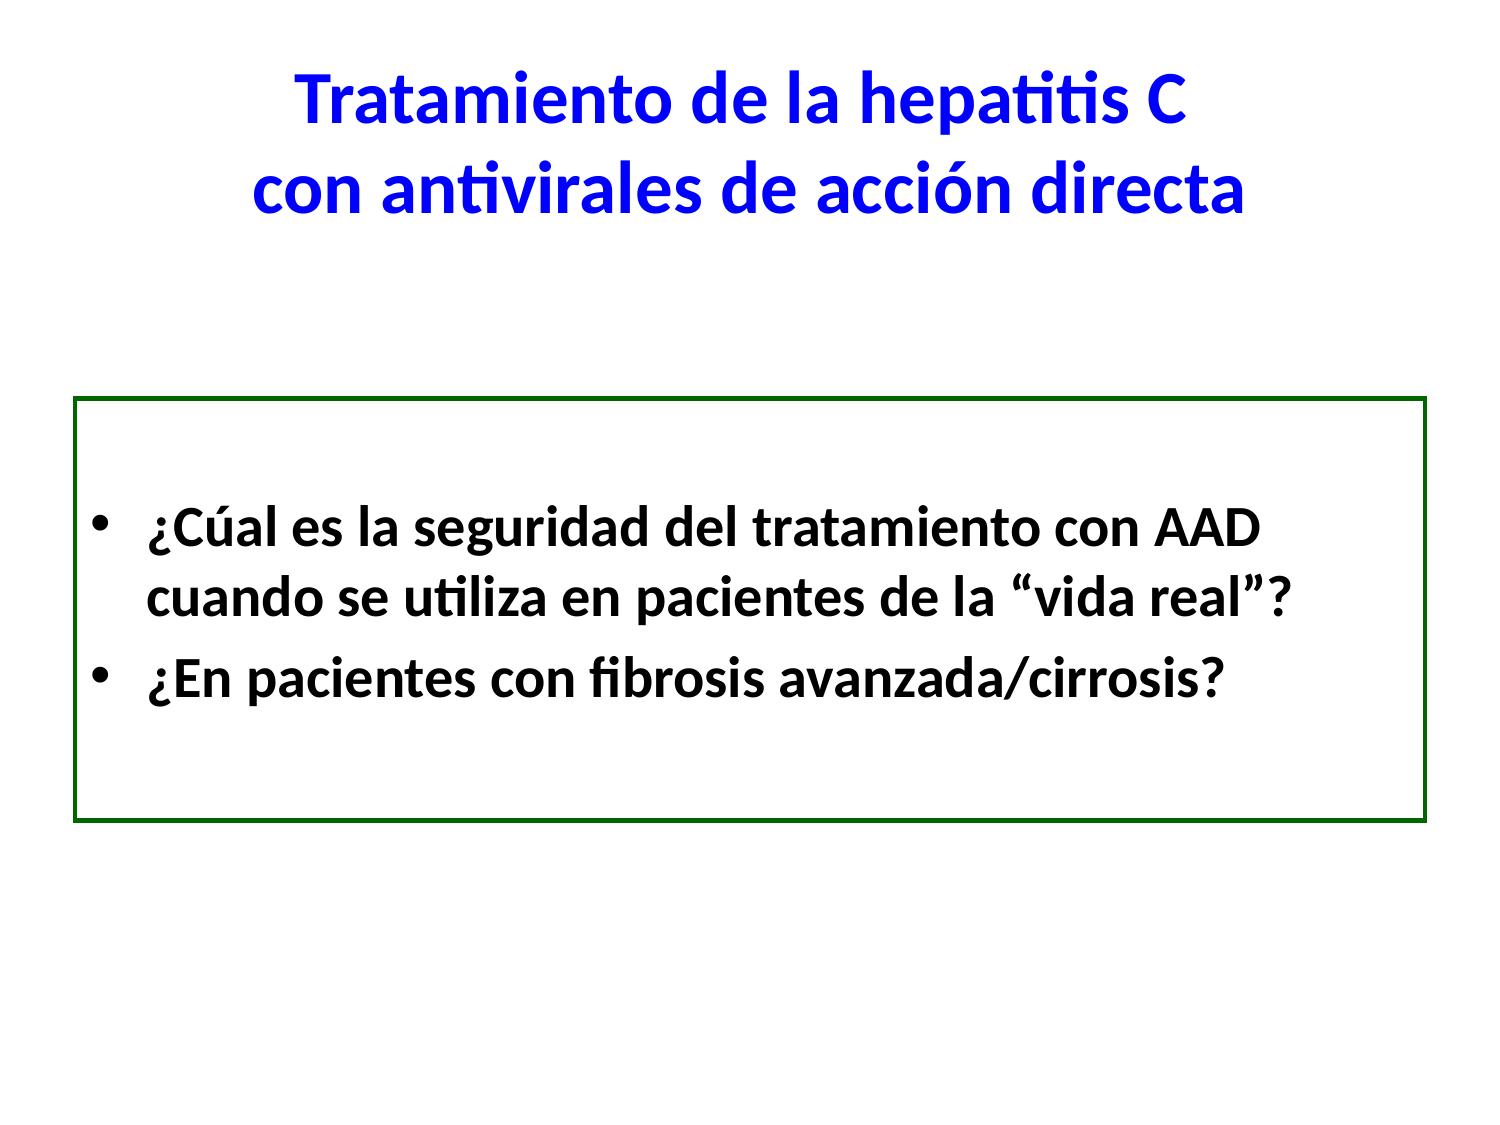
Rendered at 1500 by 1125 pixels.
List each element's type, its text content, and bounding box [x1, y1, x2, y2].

list ¿Cúal es la seguridad del tratamiento con AAD cuando se utiliza en pacientes de la “vida real”? ¿En pacientes con fibrosis avanzada/cirrosis? [74, 398, 1426, 821]
title Tratamiento de la hepatitis C con antivirales de acción directa [74, 44, 1426, 233]
